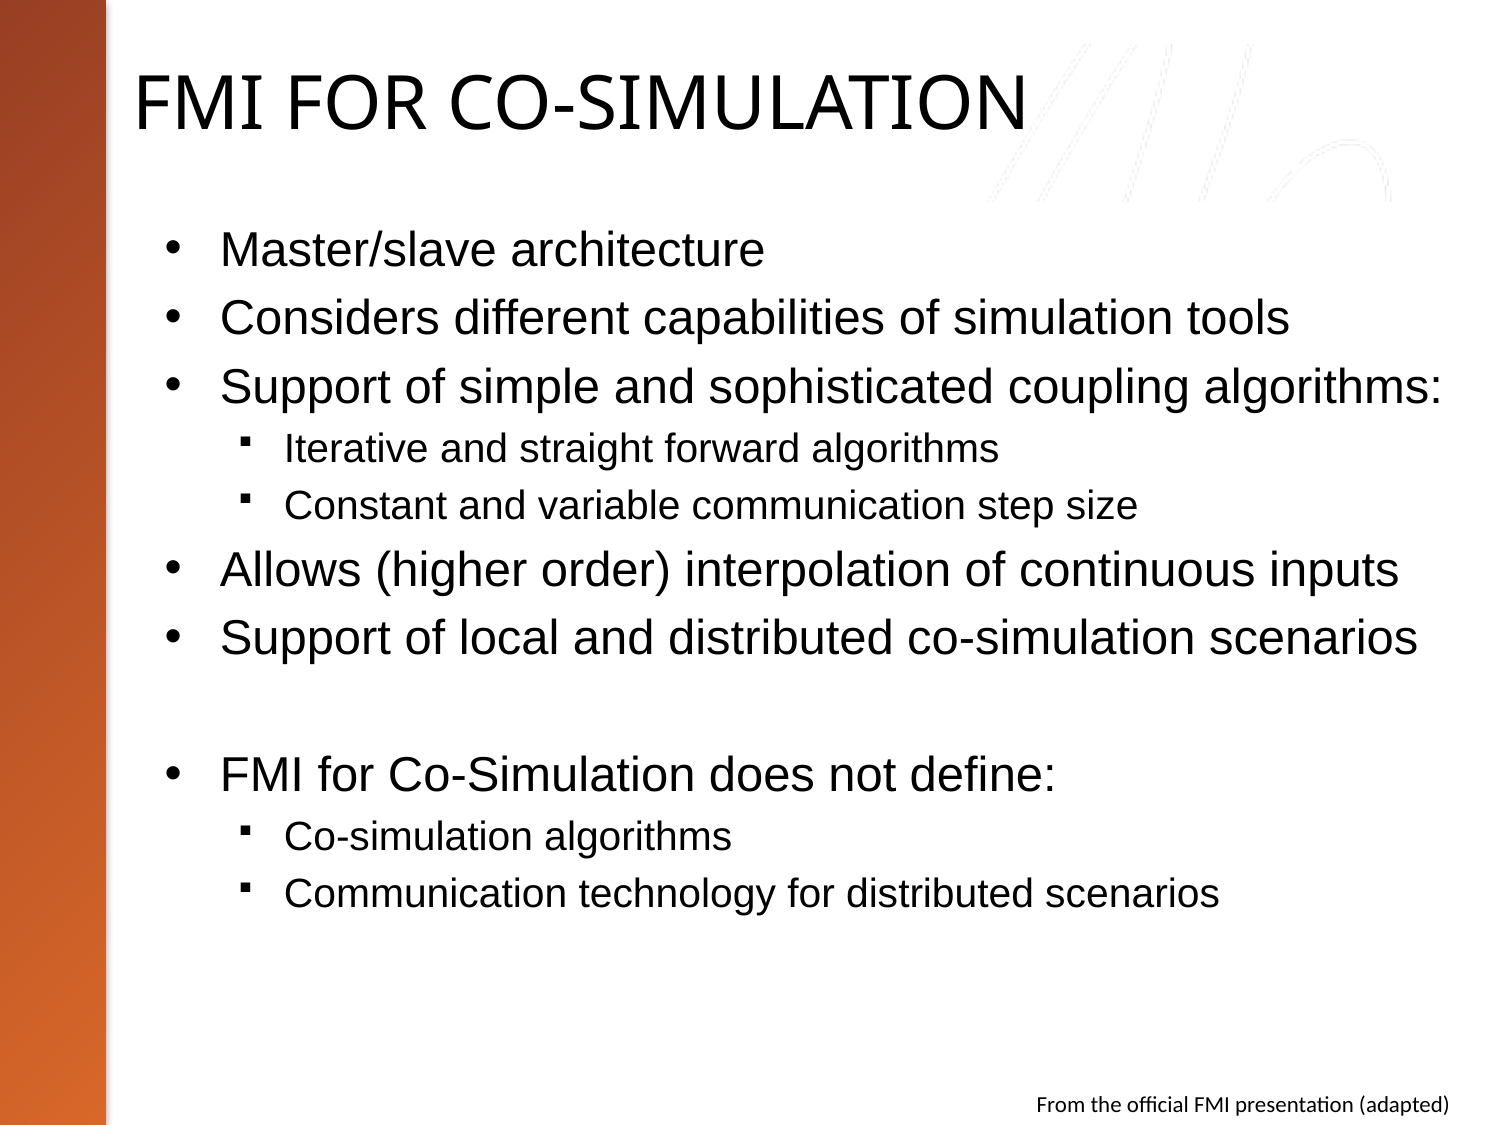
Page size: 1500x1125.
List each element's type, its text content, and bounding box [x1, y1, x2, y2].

list Master/slave architecture Considers different capabilities of simulation tools Support of simple and sophisticated coupling algorithms: Iterative and straight forward algorithms Constant and variable communication step size Allows (higher order) interpolation of continuous inputs Support of local and distributed co-simulation scenarios FMI for Co-Simulation does not define: Co-simulation algorithms Communication technology for distributed scenarios [149, 209, 1477, 973]
title FMI for Co-Simulation [117, 46, 1468, 155]
text_box From the official FMI presentation (adapted) [1021, 1082, 1500, 1125]
